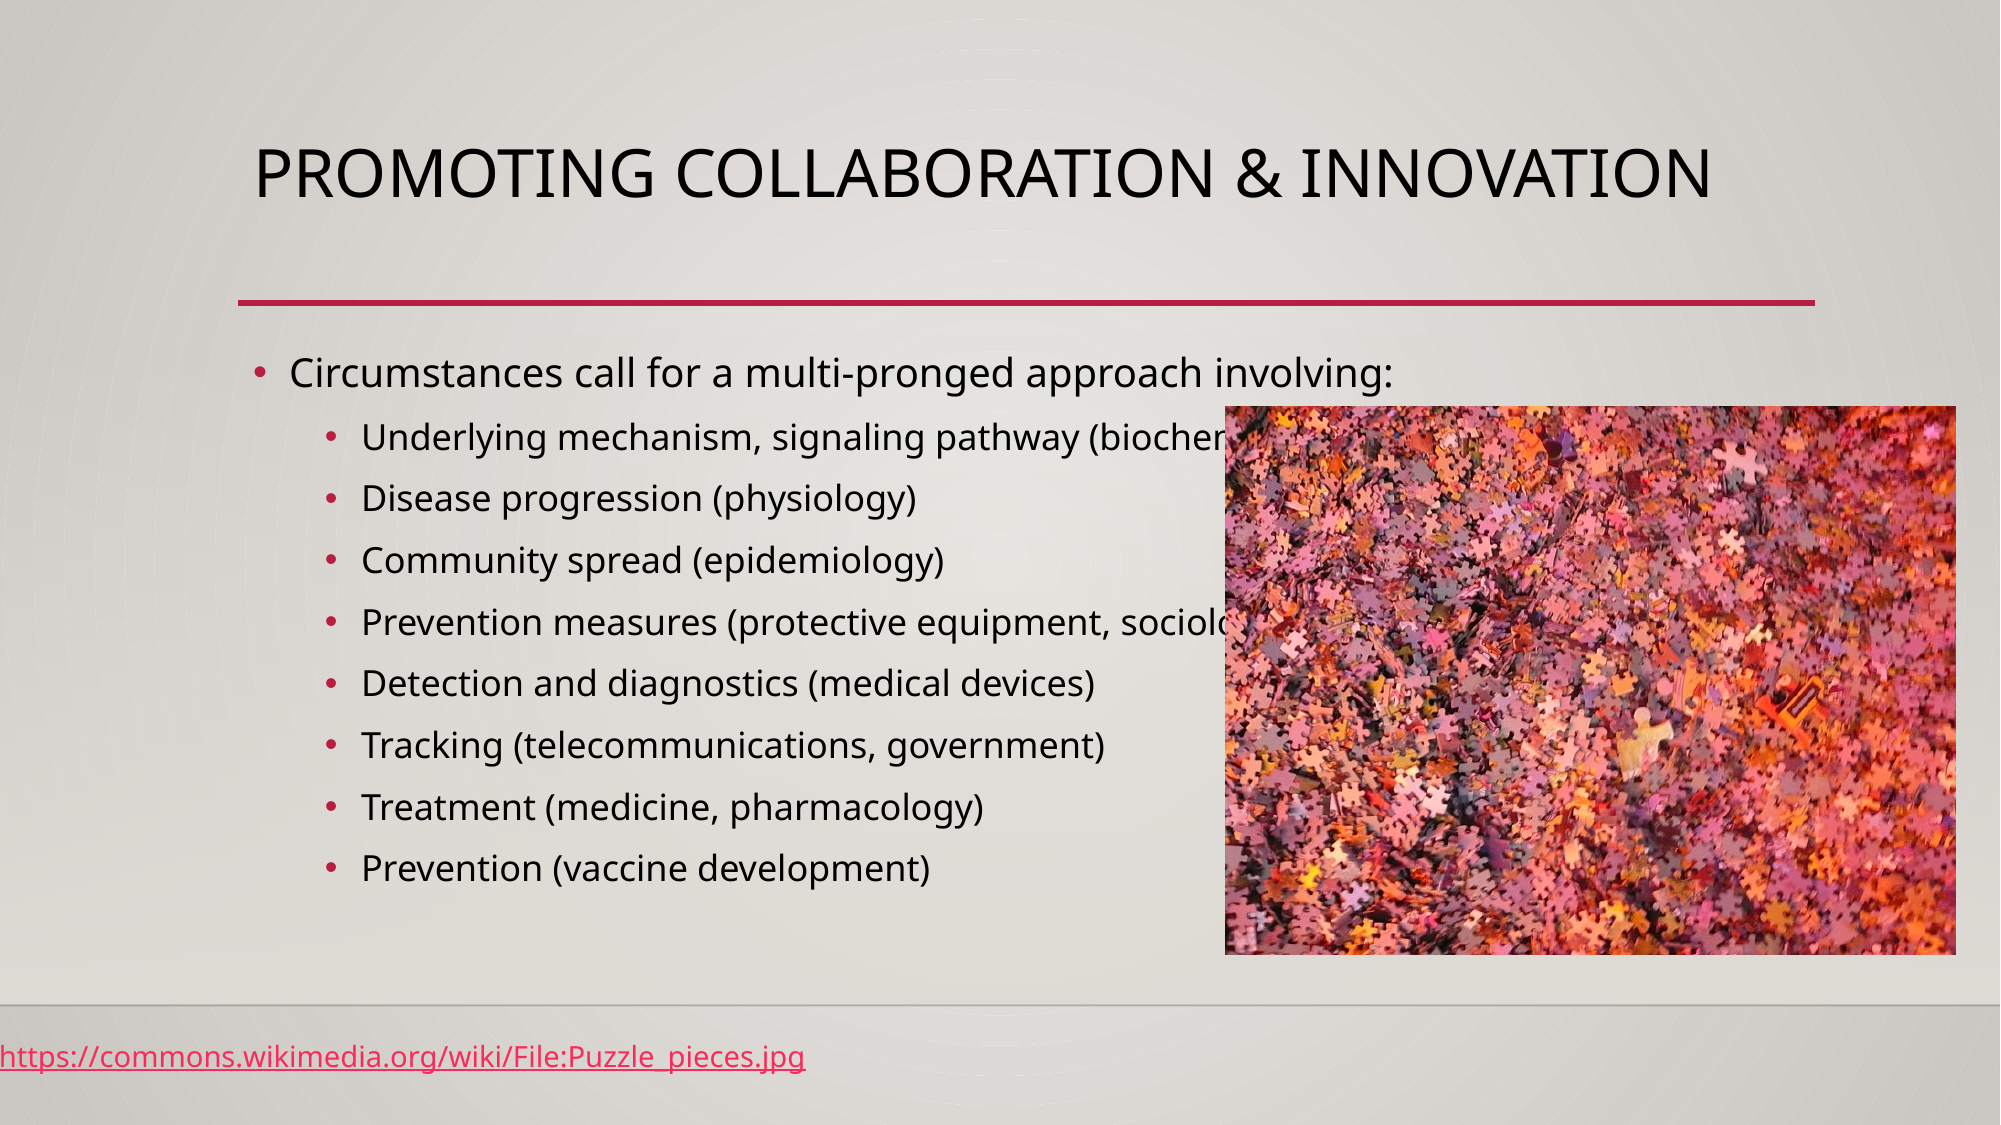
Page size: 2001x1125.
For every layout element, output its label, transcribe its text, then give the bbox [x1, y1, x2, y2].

picture [1224, 406, 1956, 956]
title promoting collaboration & Innovation [238, 131, 1814, 305]
text_box https://commons.wikimedia.org/wiki/File:Puzzle_pieces.jpg [0, 1030, 821, 1086]
list Circumstances call for a multi-pronged approach involving: Underlying mechanism, signaling pathway (biochemistry) Disease progression (physiology) Community spread (epidemiology) Prevention measures (protective equipment, sociology) Detection and diagnostics (medical devices) Tracking (telecommunications, government) Treatment (medicine, pharmacology) Prevention (vaccine development) [238, 330, 1814, 897]
